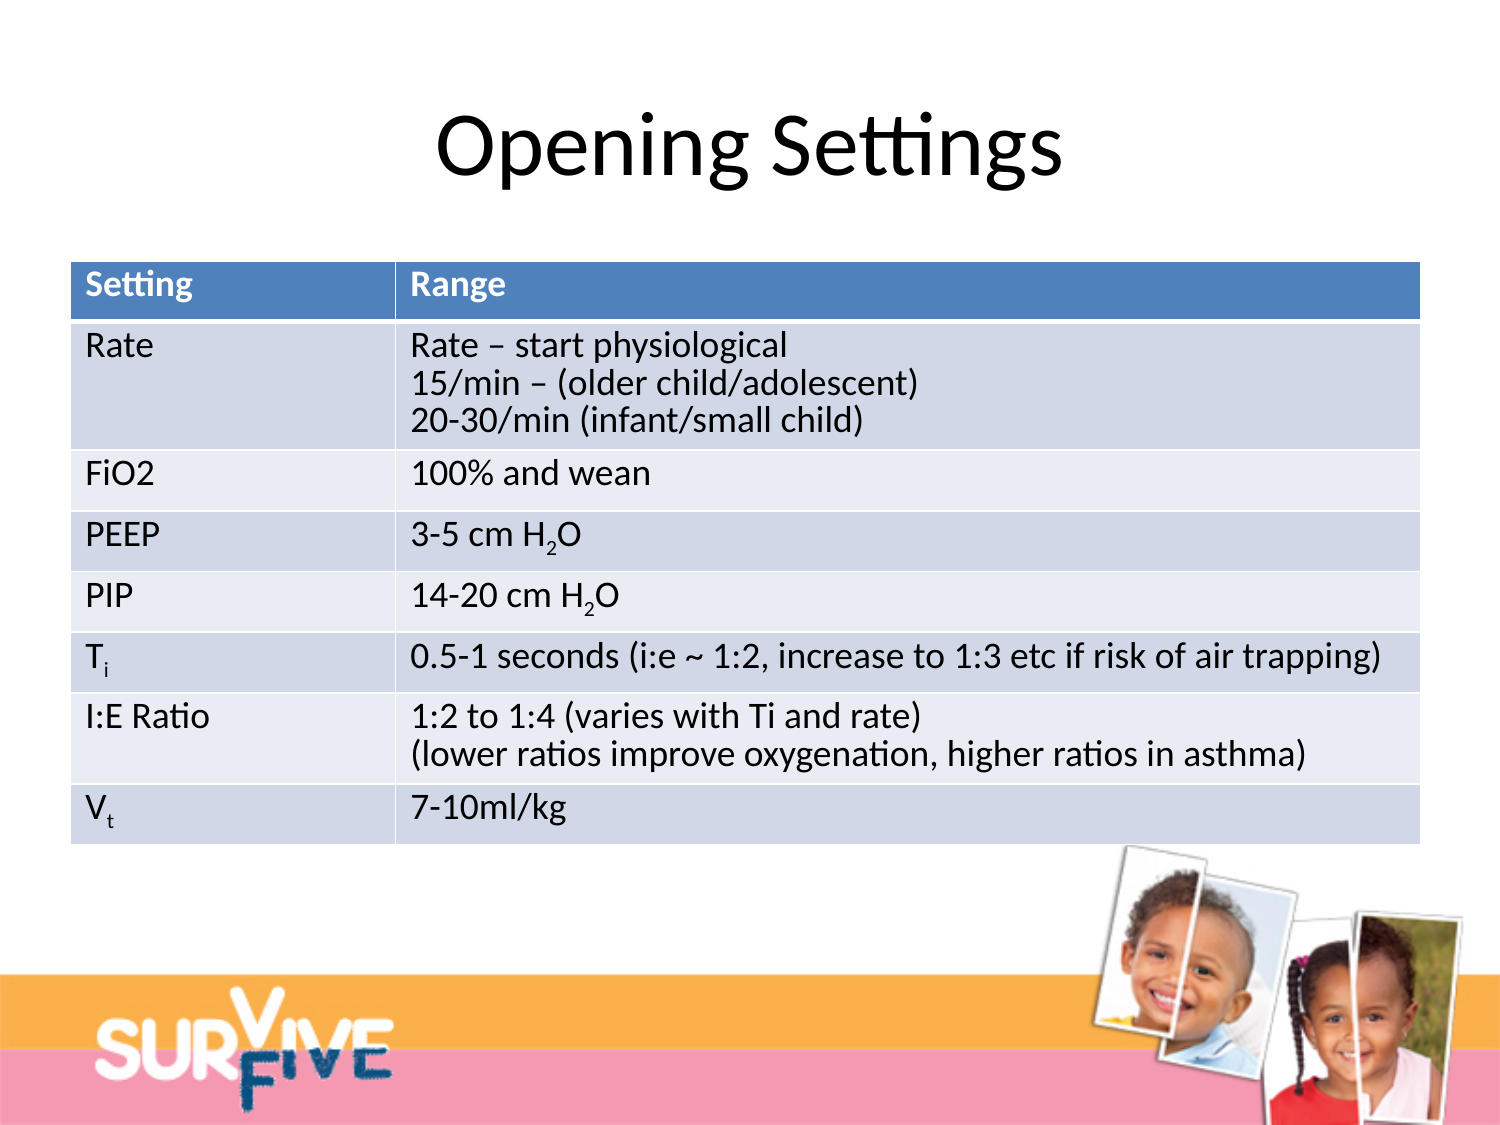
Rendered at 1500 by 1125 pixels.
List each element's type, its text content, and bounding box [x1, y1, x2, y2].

table_cell Vt [71, 785, 395, 844]
table_cell PIP [71, 572, 395, 631]
table_cell 7-10ml/kg [396, 785, 1420, 844]
table_cell Ti [71, 633, 395, 692]
table_cell Rate – start physiological 15/min – (older child/adolescent) 20-30/min (infant/small child) [396, 324, 1420, 449]
table_header Setting [71, 262, 395, 319]
table_cell 1:2 to 1:4 (varies with Ti and rate) (lower ratios improve oxygenation, higher ratios in asthma) [396, 694, 1420, 783]
title Opening Settings [75, 45, 1425, 233]
table_cell FiO2 [71, 451, 395, 510]
table_cell PEEP [71, 512, 395, 571]
table_cell 100% and wean [396, 451, 1420, 510]
table_cell I:E Ratio [71, 694, 395, 783]
table_header Range [396, 262, 1420, 319]
picture [0, 0, 1500, 1125]
table_cell 3-5 cm H2O [396, 512, 1420, 571]
table_cell 14-20 cm H2O [396, 572, 1420, 631]
table_cell 0.5-1 seconds (i:e ~ 1:2, increase to 1:3 etc if risk of air trapping) [396, 633, 1420, 692]
table_cell Rate [71, 324, 395, 449]
